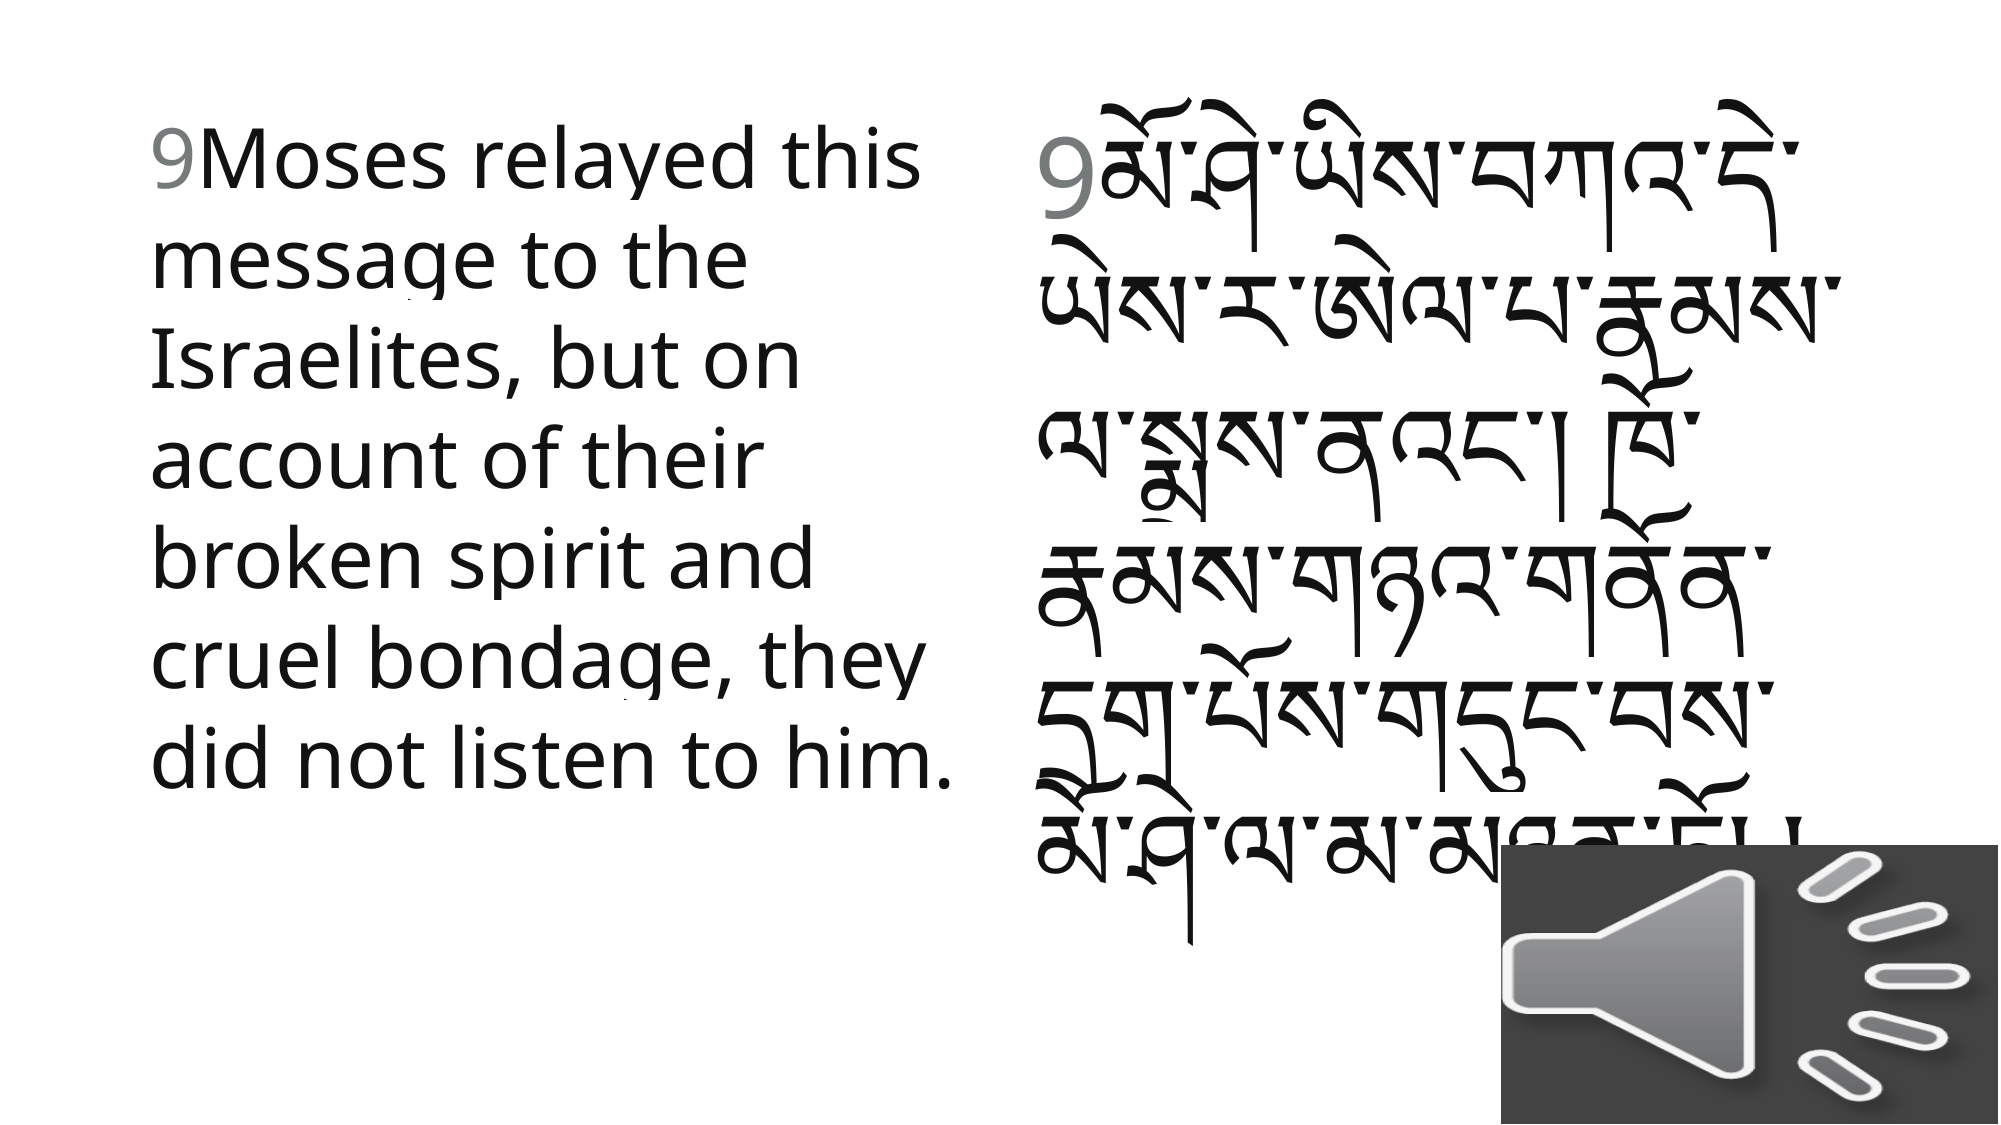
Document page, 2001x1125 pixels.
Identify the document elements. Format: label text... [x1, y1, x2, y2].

text_box 9མོ་ཤེ་ཡིས་བཀའ་དེ་ཡེས་ར་ཨེལ་པ་རྣམས་ལ་སྨྲས་ནའང་། ཁོ་རྣམས་གཉའ་གནོན་དྲག་པོས་གདུང་བས་མོ་ཤེ་ལ་མ་མཉན་ཏོ། ། [1019, 98, 1866, 1030]
text_box 9Moses relayed this message to the Israelites, but on account of their broken spirit and cruel bondage, they did not listen to him. [134, 98, 981, 1030]
picture [1500, 843, 2000, 1125]
